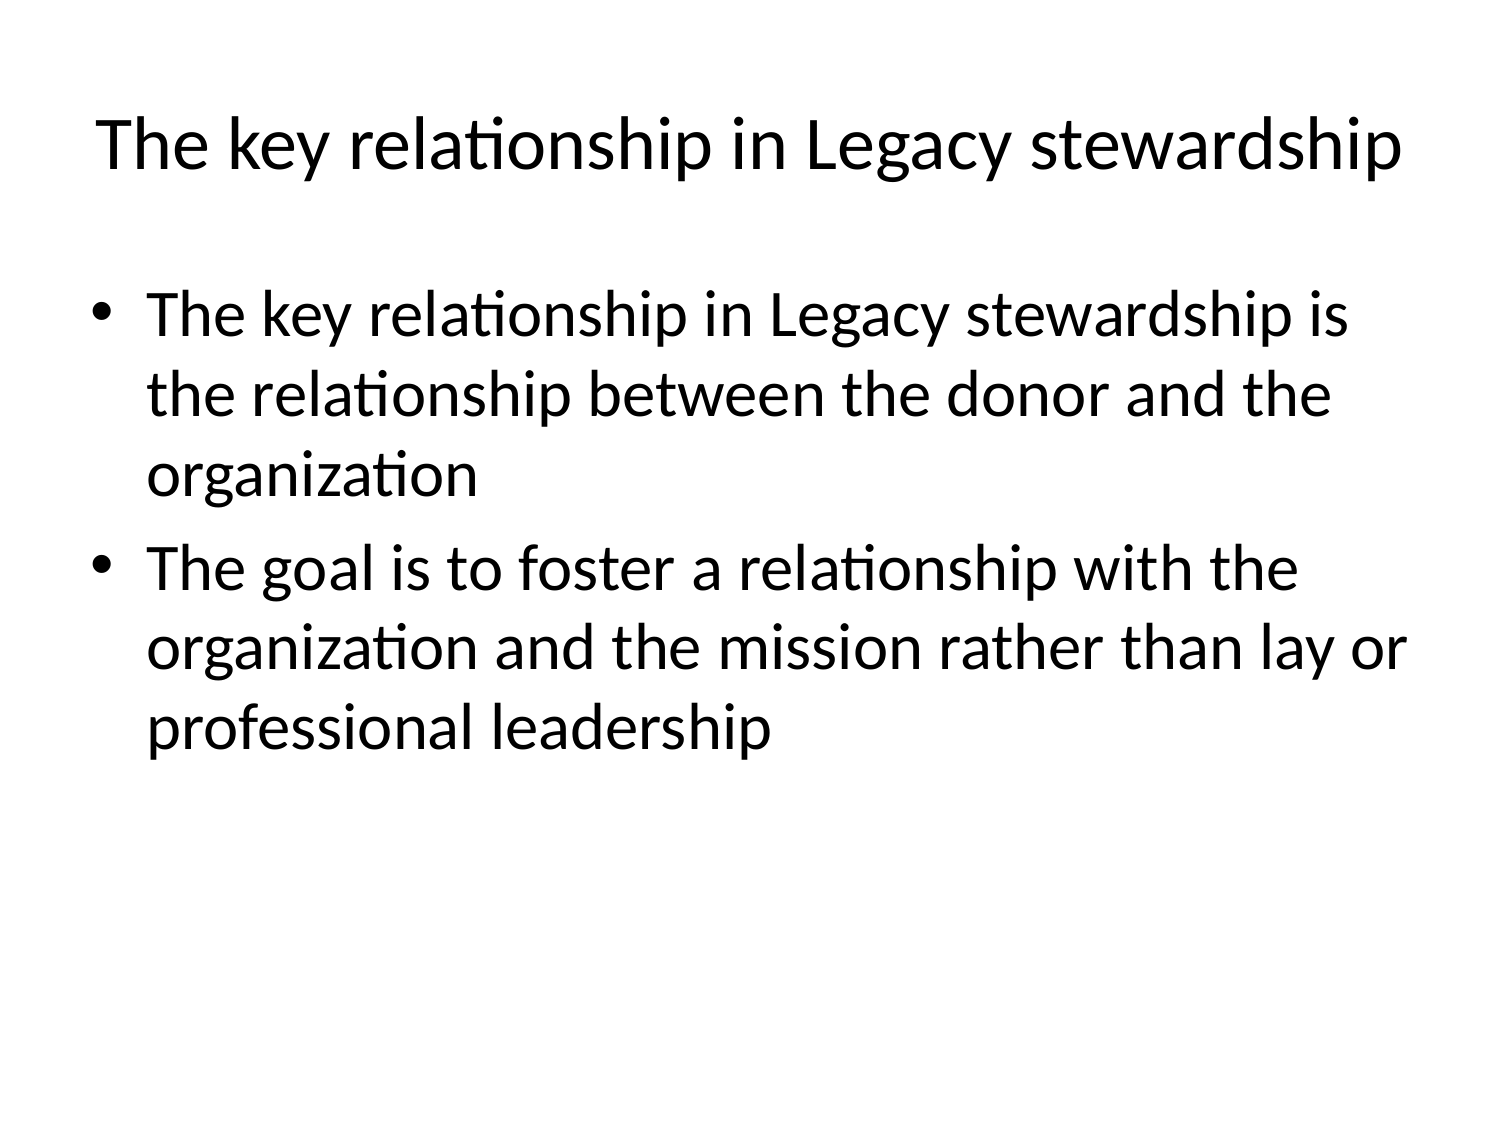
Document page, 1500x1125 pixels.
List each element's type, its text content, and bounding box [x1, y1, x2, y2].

title The key relationship in Legacy stewardship [75, 45, 1425, 233]
list The key relationship in Legacy stewardship is the relationship between the donor and the organization The goal is to foster a relationship with the organization and the mission rather than lay or professional leadership [75, 262, 1425, 1005]
